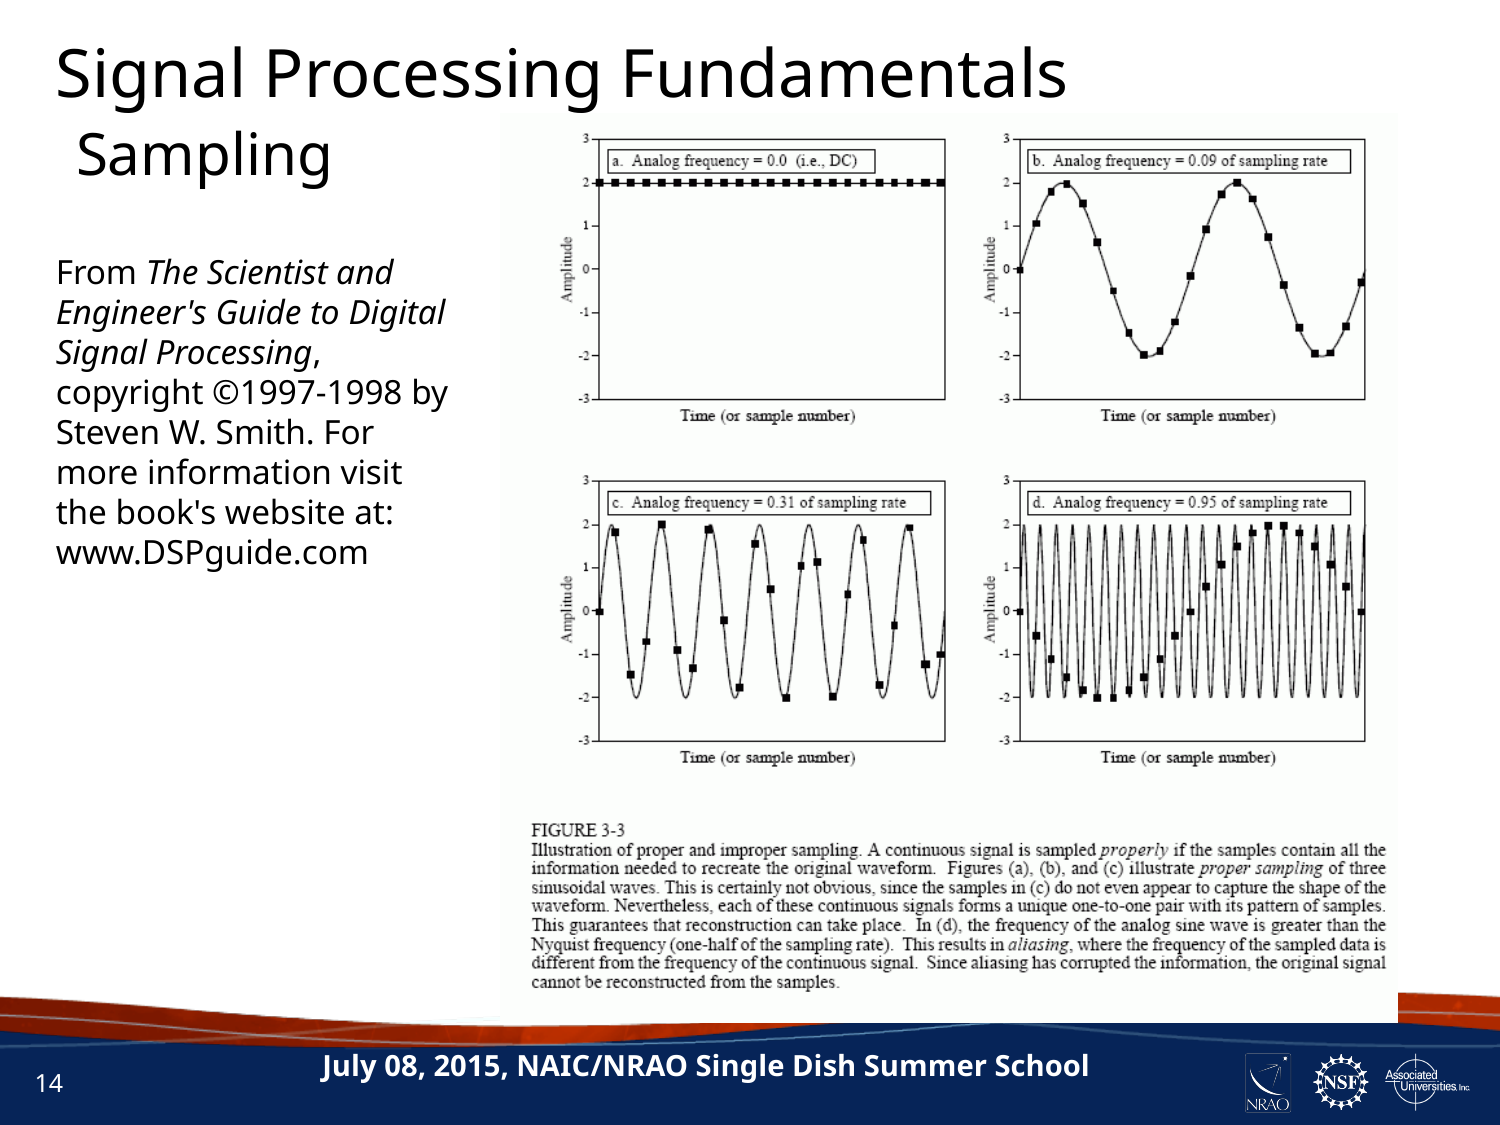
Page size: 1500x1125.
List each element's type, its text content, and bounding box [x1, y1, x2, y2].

list Sampling [61, 109, 1478, 212]
text_box From The Scientist and Engineer's Guide to Digital Signal Processing, copyright ©1997-1998 by Steven W. Smith. For more information visit the book's website at: www.DSPguide.com [40, 244, 467, 605]
picture [0, 113, 1500, 1118]
list Signal Processing Fundamentals [41, 23, 1458, 103]
